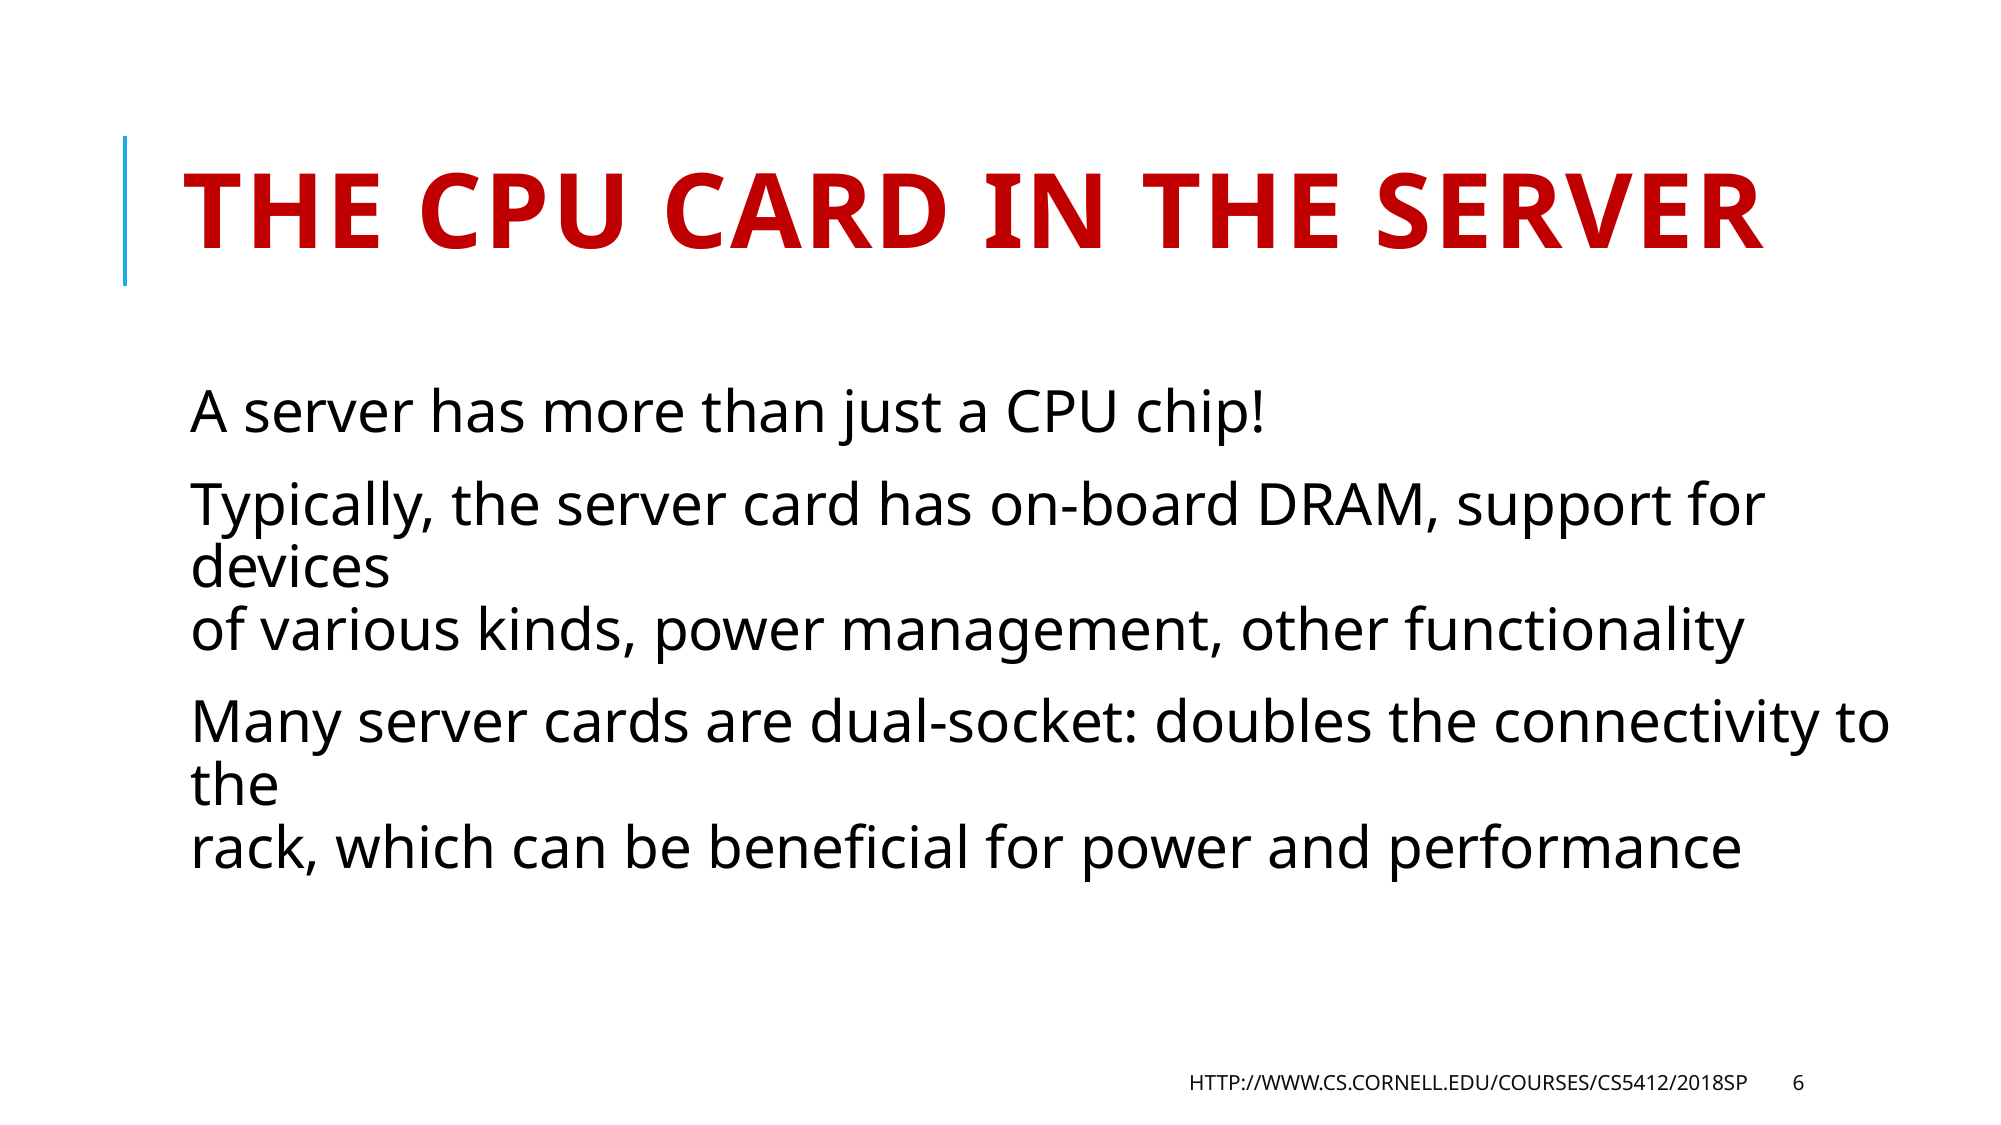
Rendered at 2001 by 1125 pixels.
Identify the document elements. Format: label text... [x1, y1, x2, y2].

title The CPU card in the server [168, 96, 1938, 342]
list A server has more than just a CPU chip! Typically, the server card has on-board DRAM, support for devices of various kinds, power management, other functionality Many server cards are dual-socket: doubles the connectivity to the rack, which can be beneficial for power and performance [168, 375, 1938, 1035]
footer http://www.cs.cornell.edu/courses/cs5412/2018sp [794, 1061, 1763, 1107]
slide_number 6 [1777, 1061, 1938, 1107]
